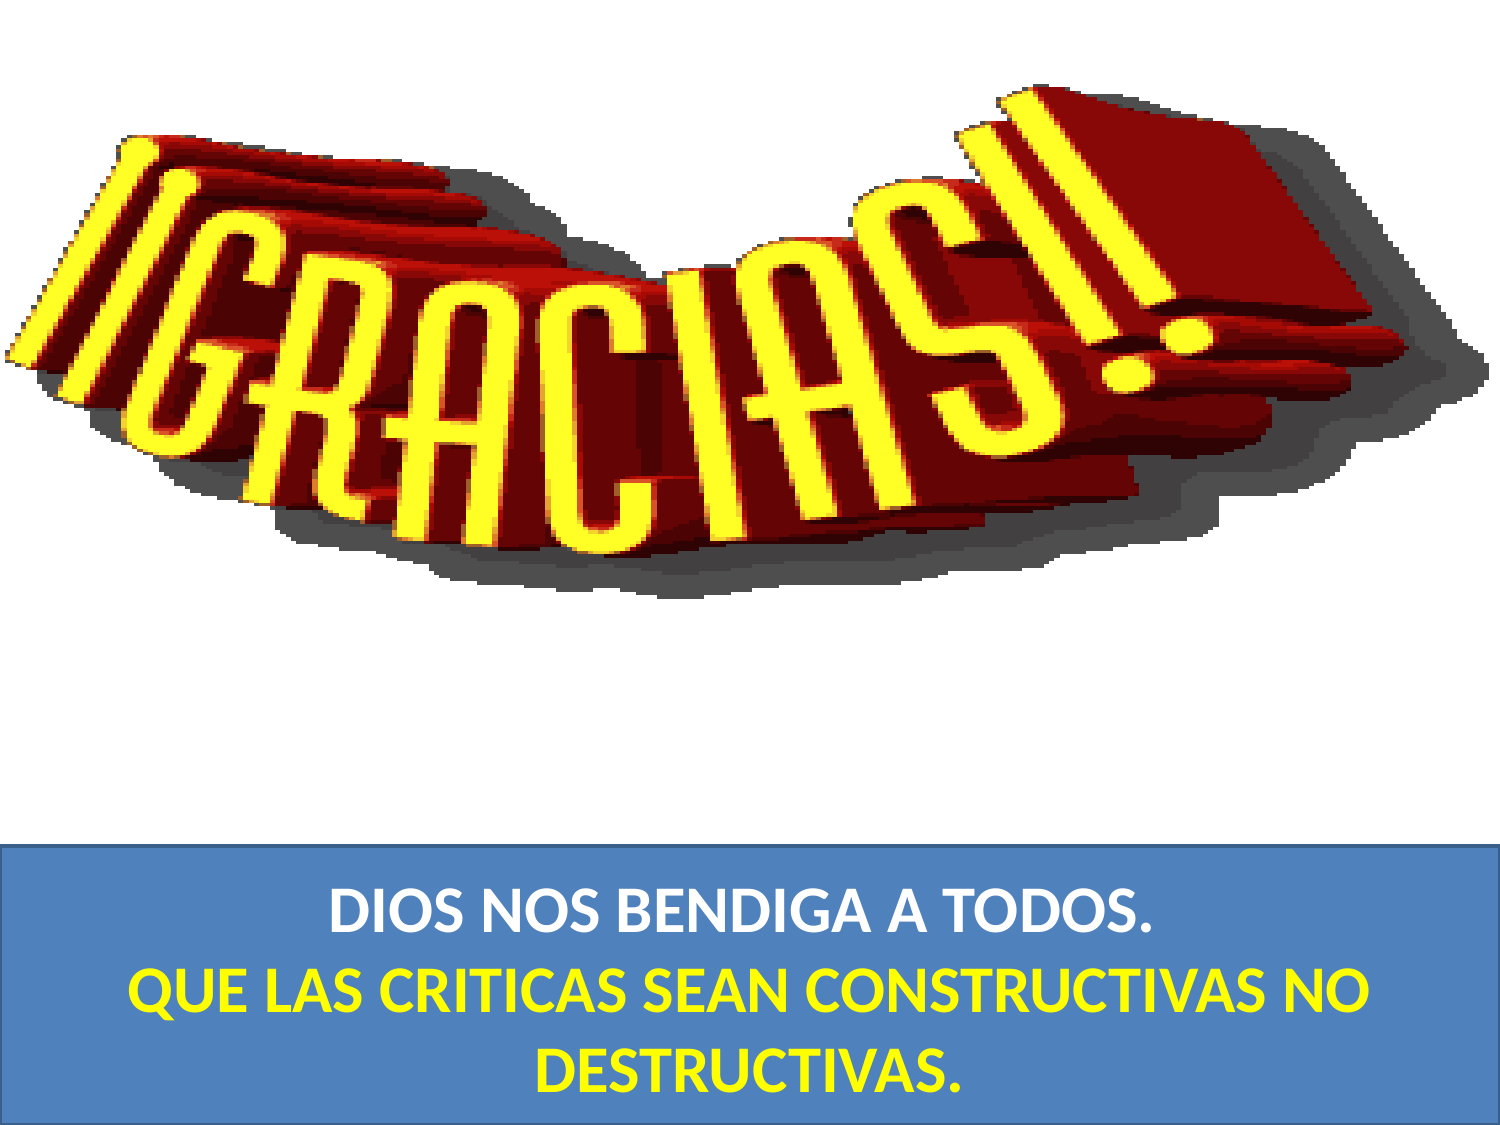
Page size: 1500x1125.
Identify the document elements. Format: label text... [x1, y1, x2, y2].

text_box DIOS NOS BENDIGA A TODOS. QUE LAS CRITICAS SEAN CONSTRUCTIVAS NO DESTRUCTIVAS. [0, 888, 1500, 1125]
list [0, 0, 1500, 882]
